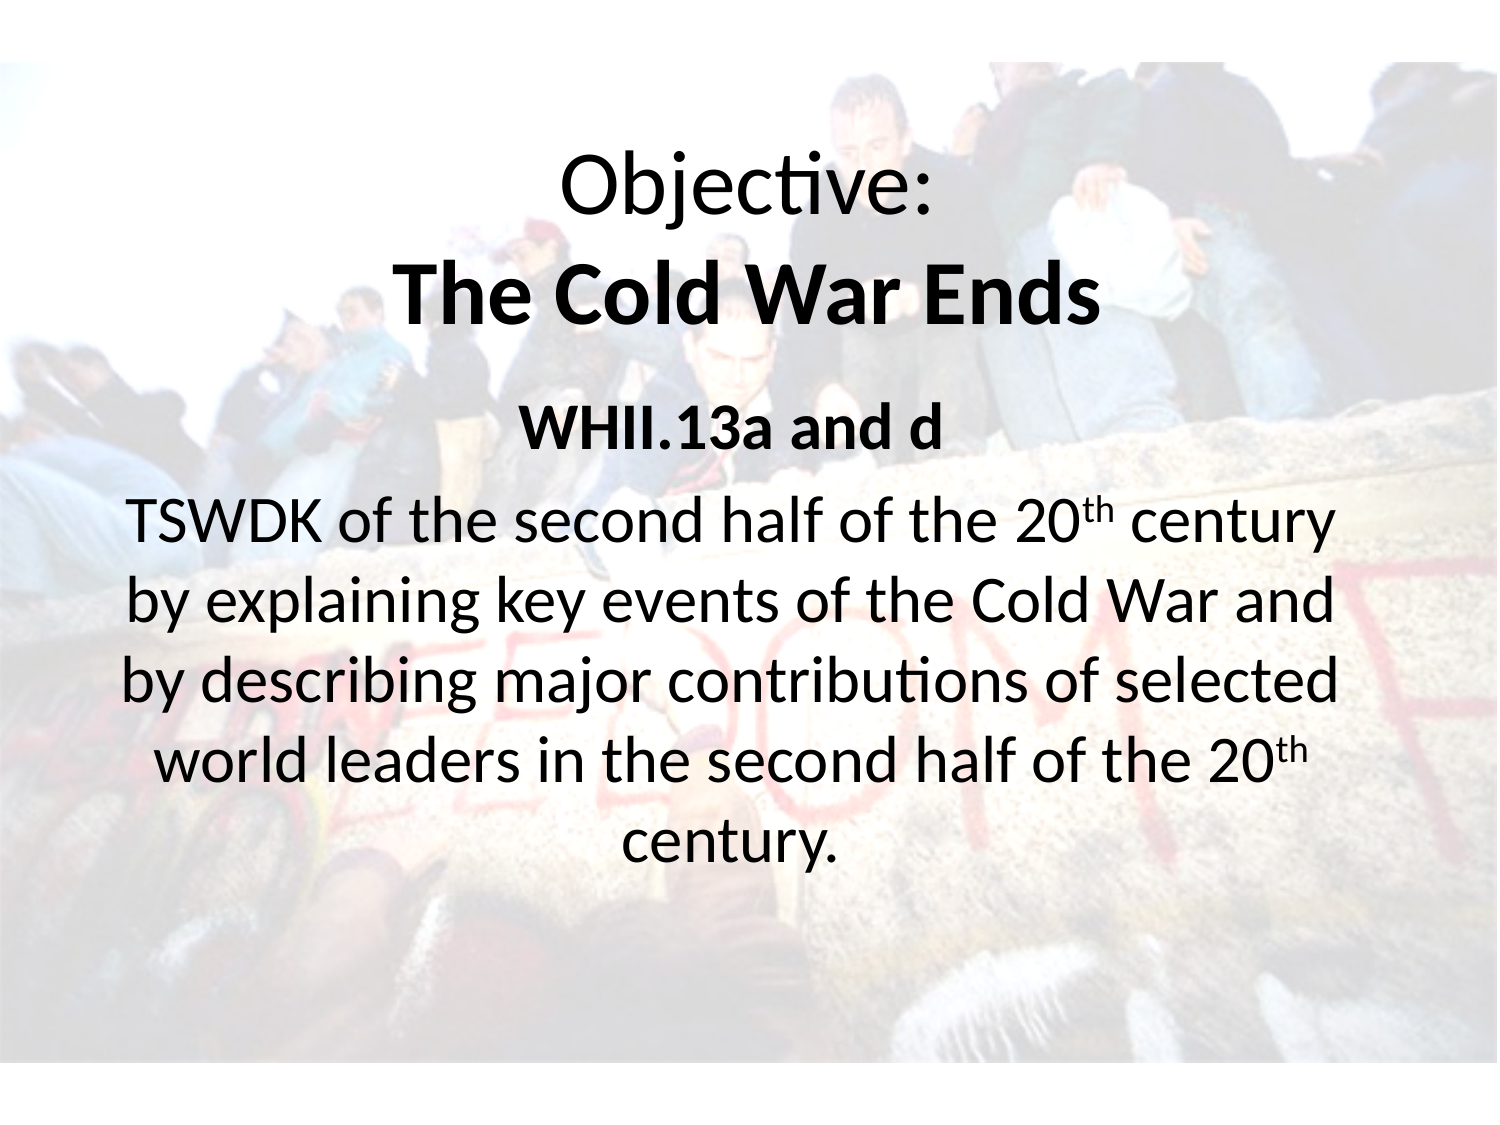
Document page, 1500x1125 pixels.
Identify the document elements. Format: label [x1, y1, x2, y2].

picture [0, 62, 1497, 1063]
